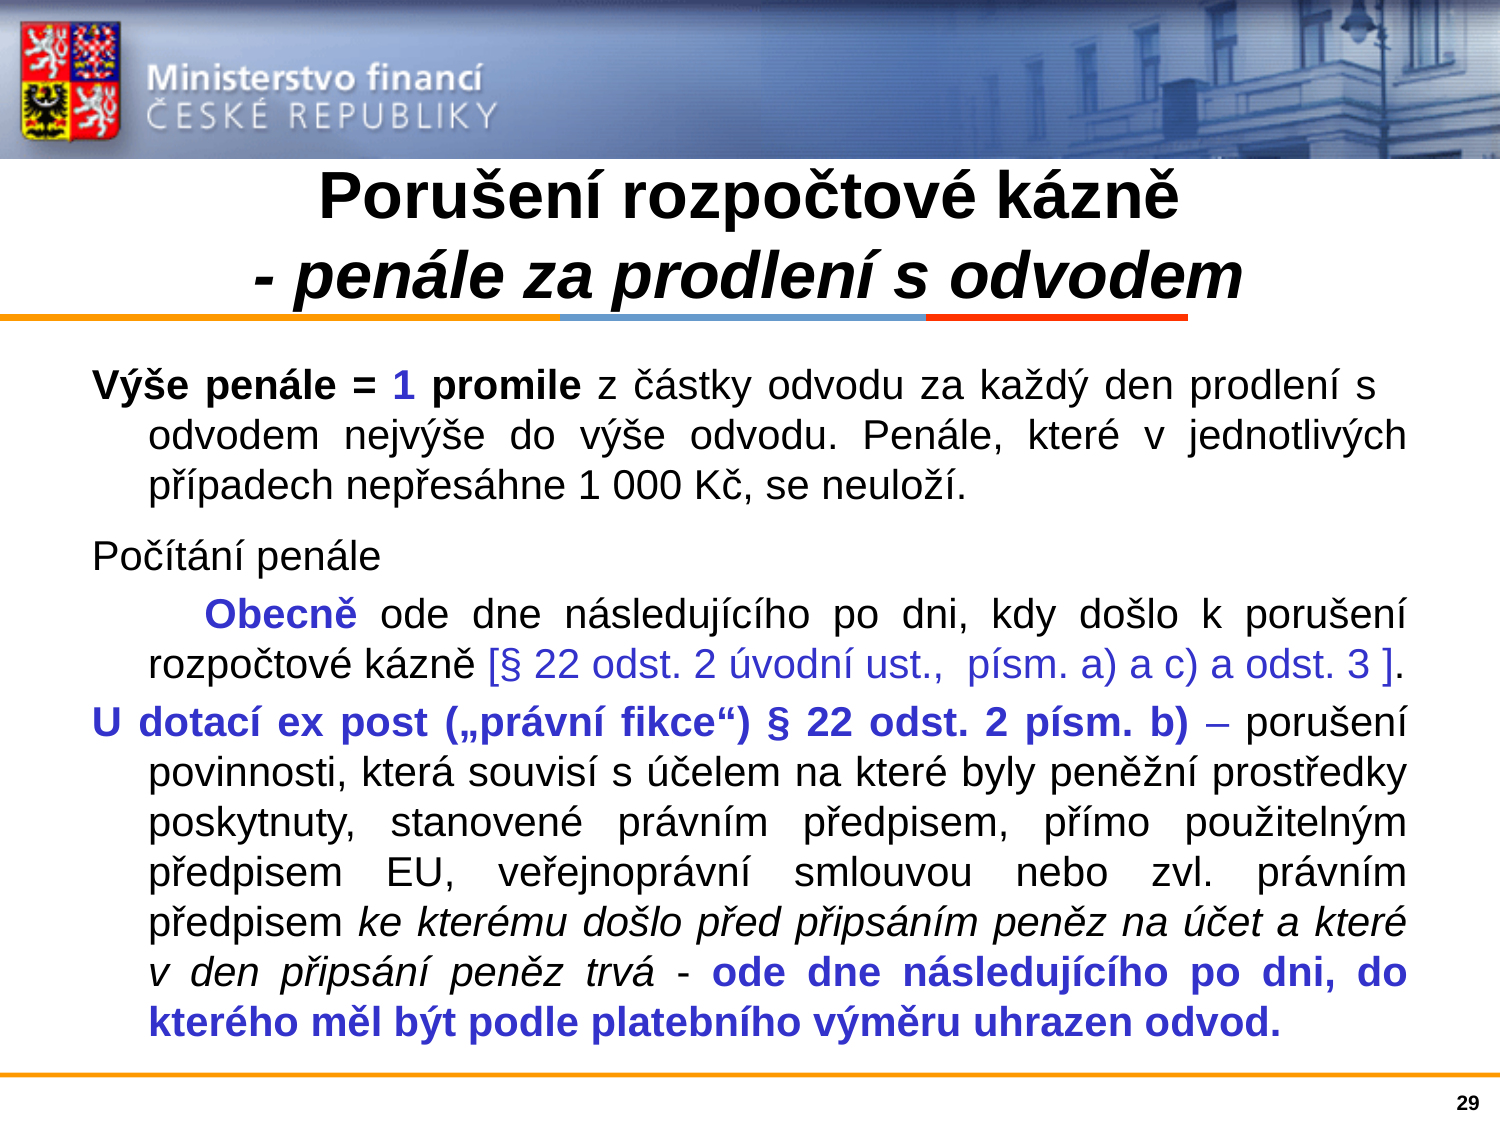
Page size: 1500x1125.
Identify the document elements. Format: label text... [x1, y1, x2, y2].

picture [0, 0, 1500, 159]
list Výše penále = 1 promile z částky odvodu za každý den prodlení s odvodem nejvýše do výše odvodu. Penále, které v jednotlivých případech nepřesáhne 1 000 Kč, se neuloží. Počítání penále Obecně ode dne následujícího po dni, kdy došlo k porušení rozpočtové kázně [§ 22 odst. 2 úvodní ust., písm. a) a c) a odst. 3 ]. U dotací ex post („právní fikce“) § 22 odst. 2 písm. b) – porušení povinnosti, která souvisí s účelem na které byly peněžní prostředky poskytnuty, stanovené právním předpisem, přímo použitelným předpisem EU, veřejnoprávní smlouvou nebo zvl. právním předpisem ke kterému došlo před připsáním peněz na účet a které v den připsání peněz trvá - ode dne následujícího po dni, do kterého měl být podle platebního výměru uhrazen odvod. [76, 349, 1424, 1071]
title Porušení rozpočtové kázně - penále za prodlení s odvodem [76, 148, 1424, 315]
text_box 29 [951, 1082, 1495, 1122]
